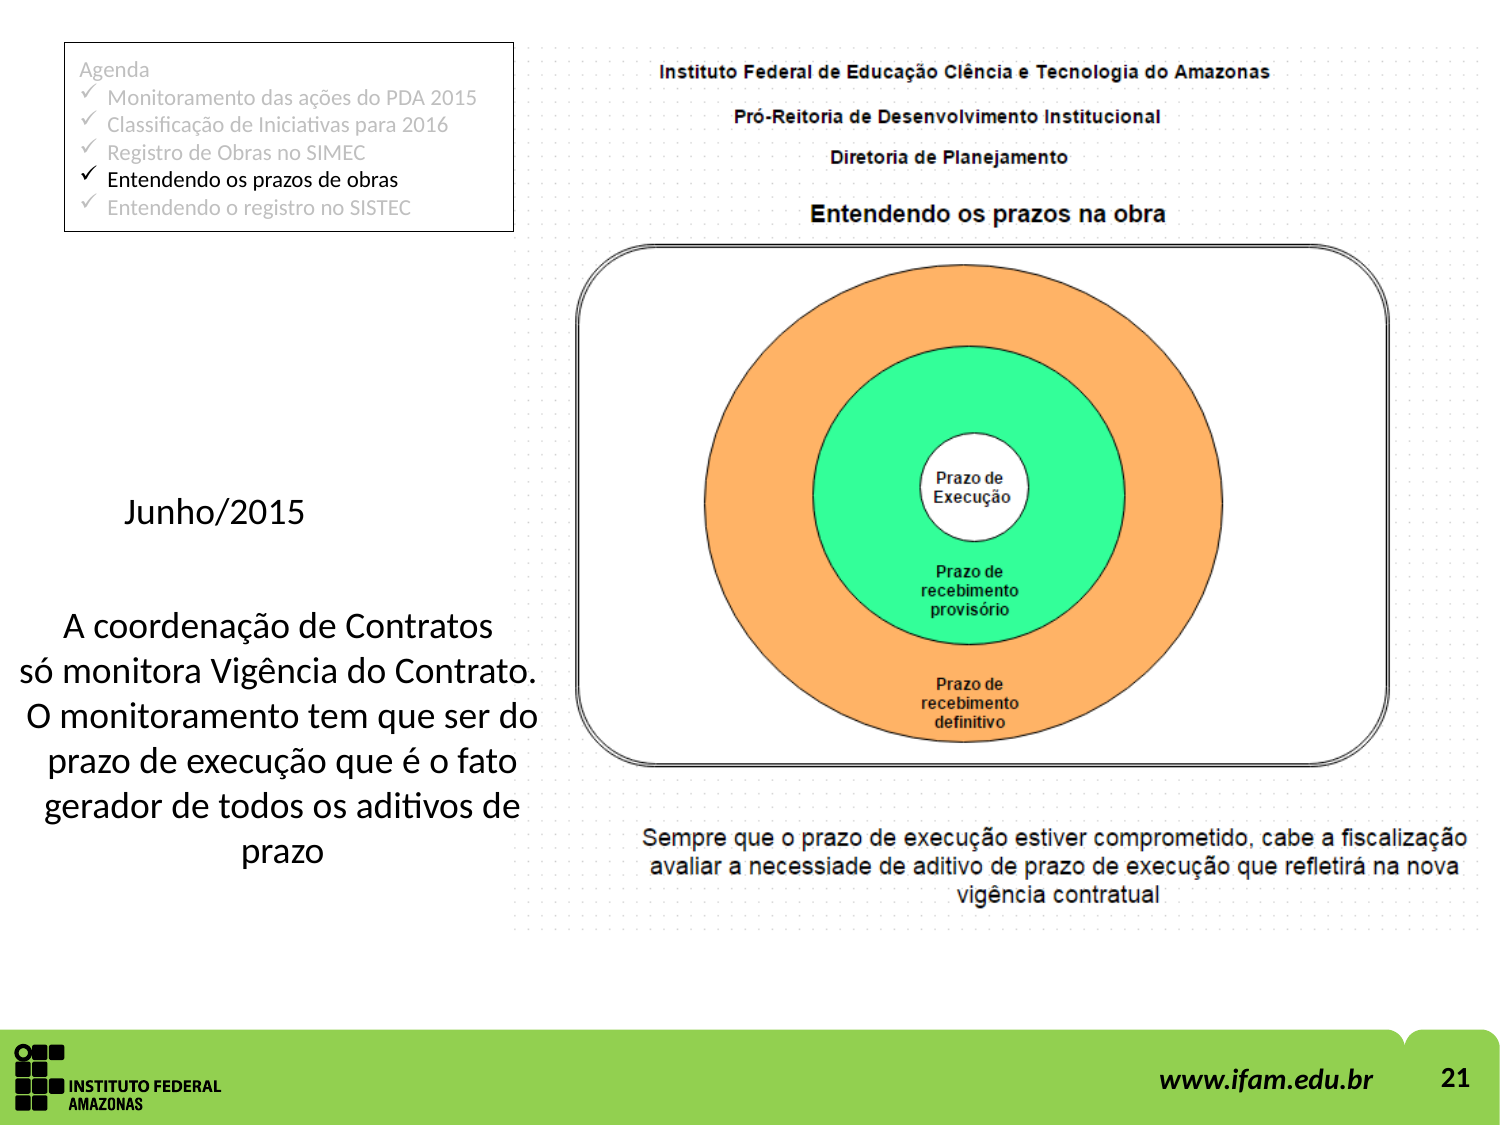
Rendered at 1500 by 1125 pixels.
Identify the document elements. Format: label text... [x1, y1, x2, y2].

text_box A coordenação de Contratos só monitora Vigência do Contrato. O monitoramento tem que ser do prazo de execução que é o fato gerador de todos os aditivos de prazo [4, 593, 508, 879]
text_box Agenda Monitoramento das ações do PDA 2015 Classificação de Iniciativas para 2016 Registro de Obras no SIMEC Entendendo os prazos de obras Entendendo o registro no SISTEC [64, 42, 512, 232]
slide_number 21 [1411, 1046, 1500, 1106]
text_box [14, 1043, 222, 1111]
text_box [0, 1029, 1500, 1125]
text_box www.ifam.edu.br [927, 1052, 1388, 1103]
text_box Junho/2015 [109, 479, 508, 540]
picture [513, 42, 1489, 941]
